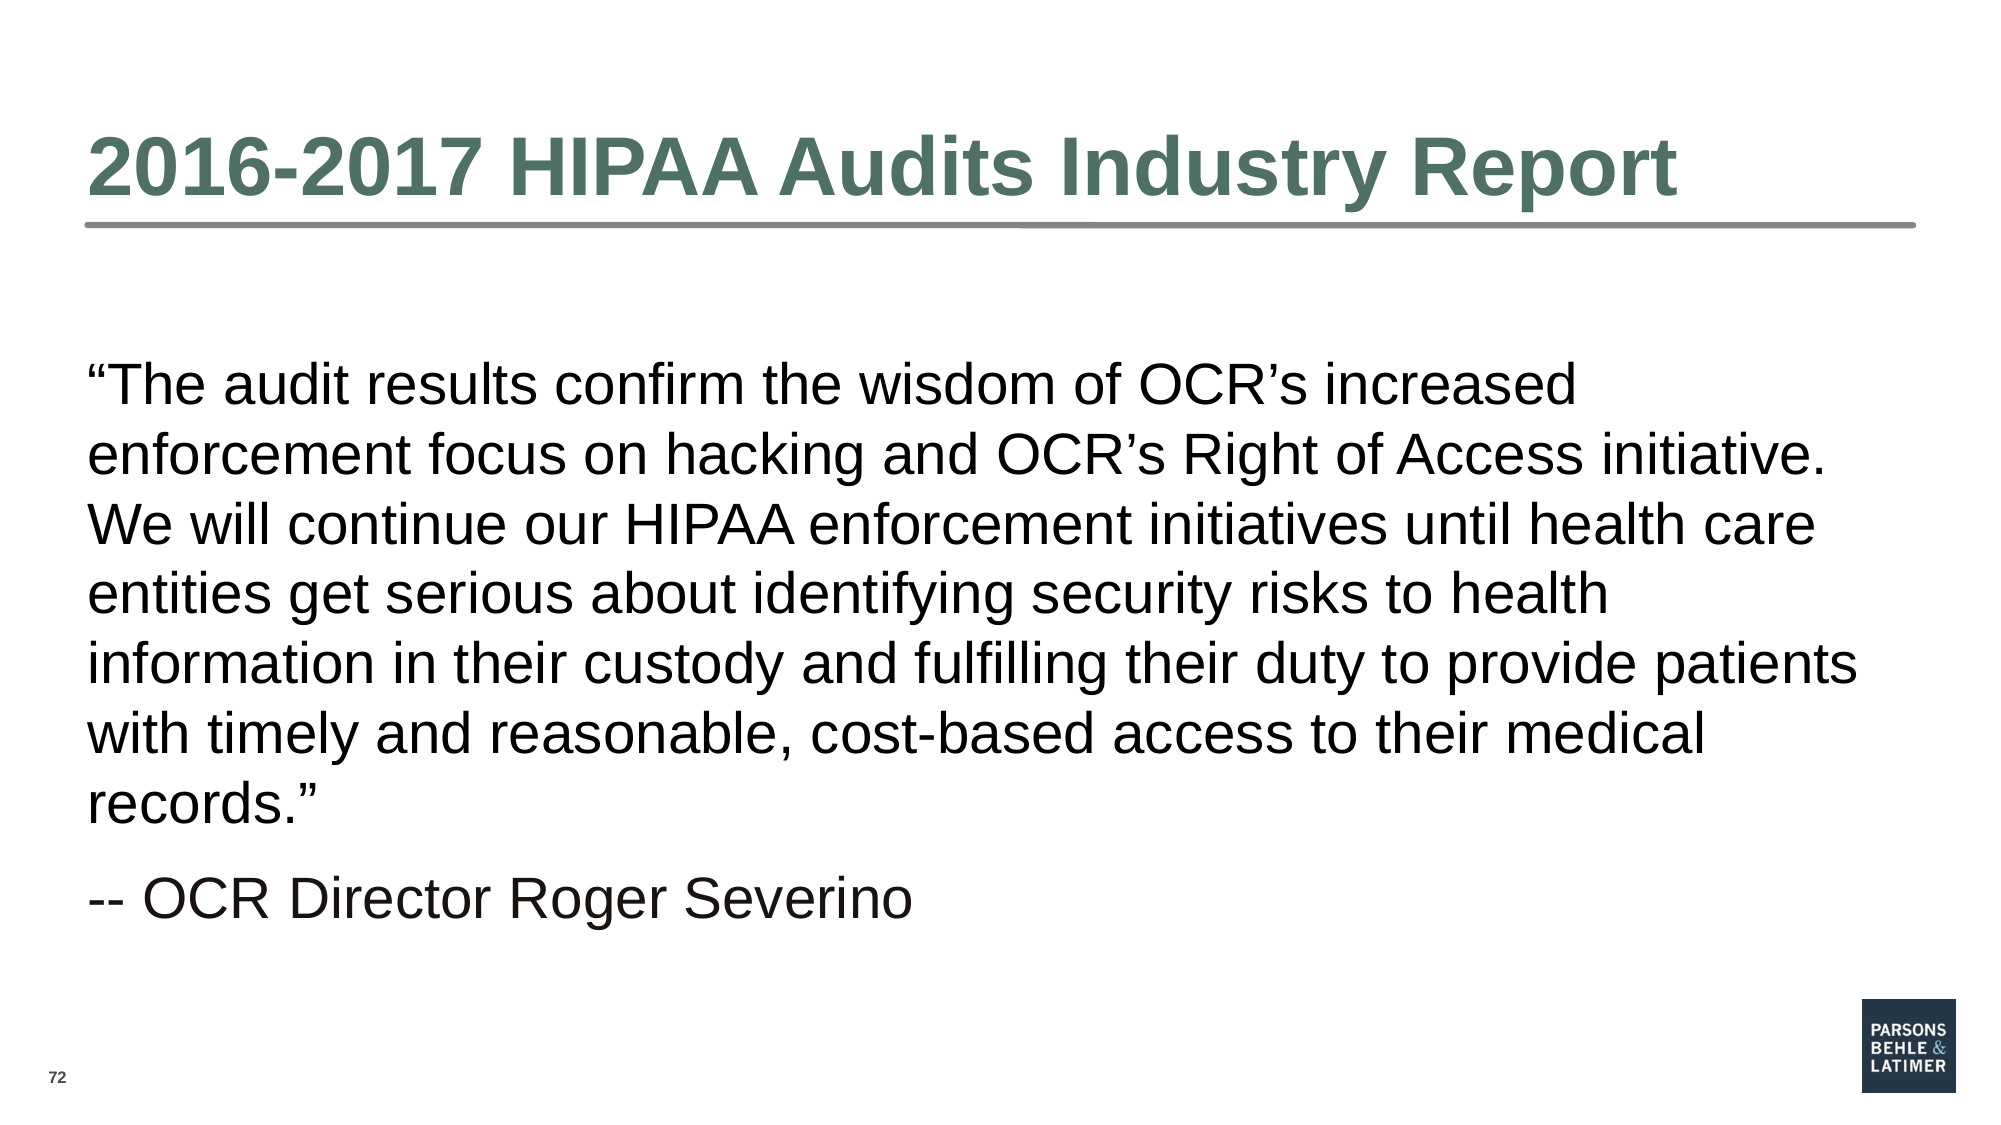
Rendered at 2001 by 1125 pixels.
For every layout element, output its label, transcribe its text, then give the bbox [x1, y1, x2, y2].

list “The audit results confirm the wisdom of OCR’s increased enforcement focus on hacking and OCR’s Right of Access initiative. We will continue our HIPAA enforcement initiatives until health care entities get serious about identifying security risks to health information in their custody and fulfilling their duty to provide patients with timely and reasonable, cost-based access to their medical records.” -- OCR Director Roger Severino [87, 250, 1914, 1001]
picture [1862, 999, 1956, 1093]
title 2016-2017 HIPAA Audits Industry Report [87, 71, 1914, 212]
